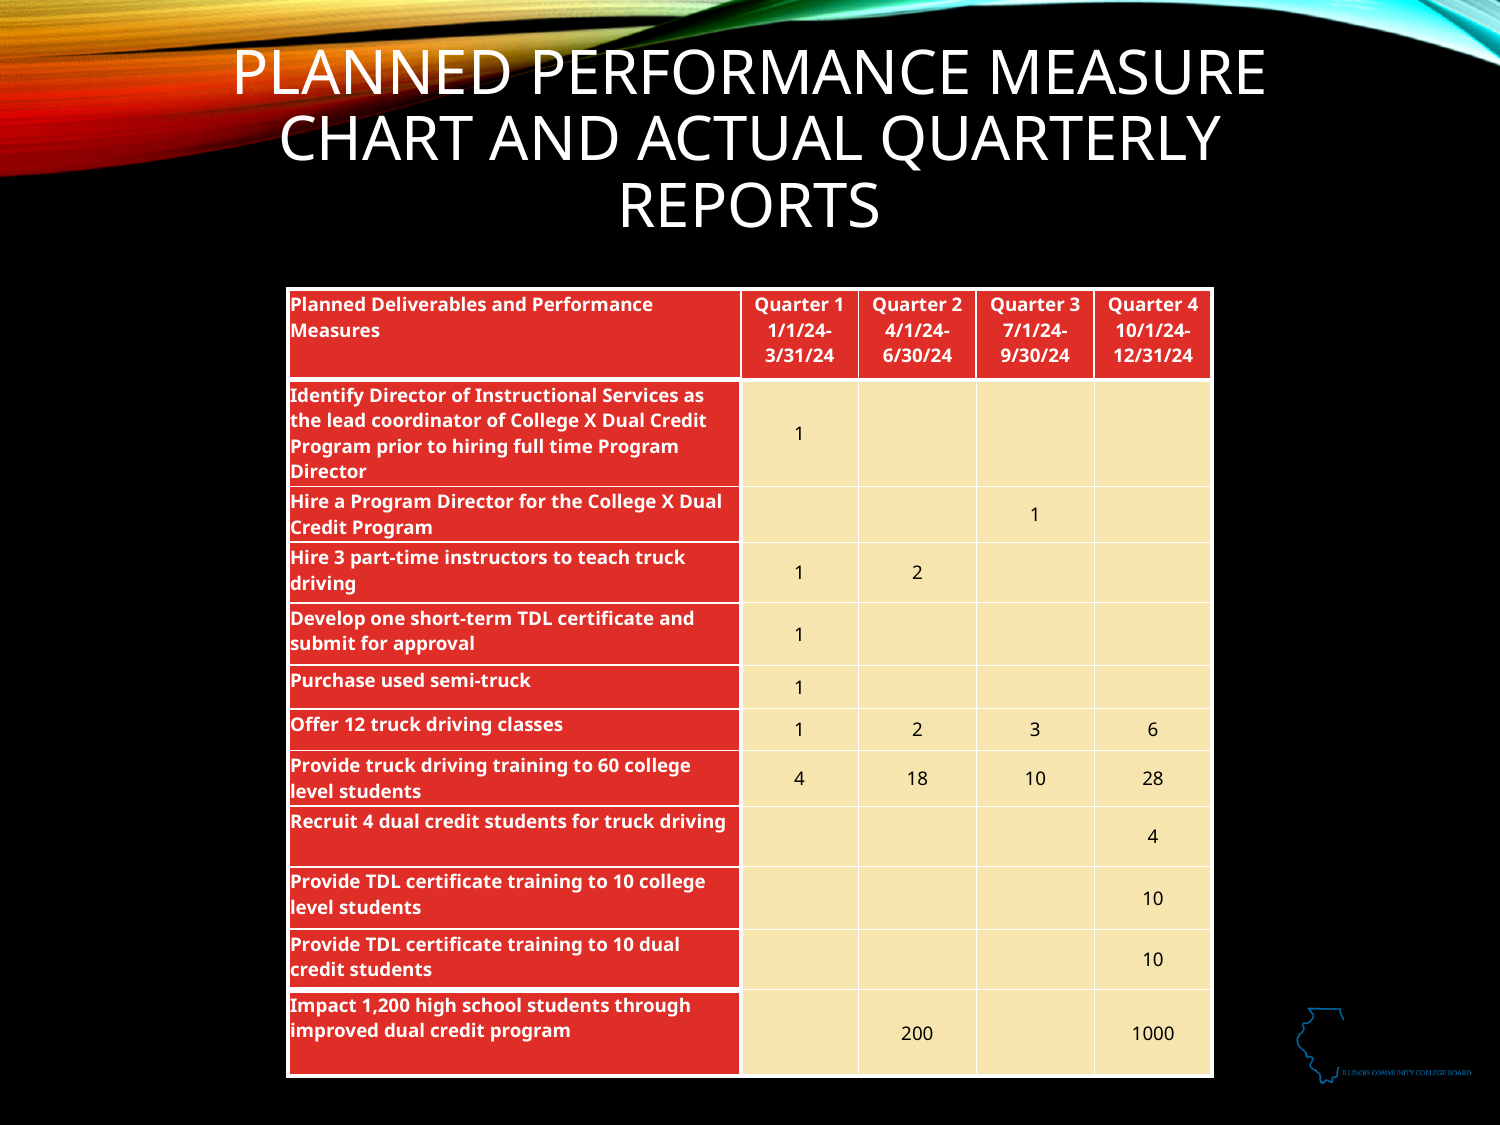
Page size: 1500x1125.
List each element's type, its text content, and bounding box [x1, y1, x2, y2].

table_cell [977, 603, 1094, 665]
table_cell [1095, 603, 1210, 665]
table_cell Provide truck driving training to 60 college level students [290, 751, 739, 805]
table_cell [859, 867, 976, 929]
title Planned Performance Measure Chart and Actual Quarterly Reports [157, 32, 1343, 249]
table_cell Recruit 4 dual credit students for truck driving [290, 807, 739, 866]
table_cell 1000 [1095, 990, 1210, 1074]
table_cell 2 [859, 543, 976, 602]
table_cell [977, 930, 1094, 989]
table_cell 3 [977, 709, 1094, 750]
table_cell [1095, 487, 1210, 542]
table_cell Identify Director of Instructional Services as the lead coordinator of College X Dual Credit Program prior to hiring full time Program Director [290, 382, 739, 486]
table_cell 28 [1095, 751, 1210, 806]
picture [0, 0, 1500, 178]
table_cell [859, 487, 976, 542]
table_cell 4 [1095, 807, 1210, 866]
table_header Quarter 1 1/1/24-3/31/24 [742, 291, 858, 378]
table_cell [859, 930, 976, 989]
table_cell 10 [977, 751, 1094, 806]
table_cell [1095, 666, 1210, 708]
table_cell [743, 487, 858, 542]
table_cell [977, 382, 1094, 486]
table_cell [743, 807, 858, 866]
table_cell 1 [743, 543, 858, 602]
table_cell [1095, 382, 1210, 486]
table_cell [859, 382, 976, 486]
table_cell Develop one short-term TDL certificate and submit for approval [290, 604, 739, 664]
table_cell 1 [743, 382, 858, 486]
table_cell 200 [859, 990, 976, 1074]
table_cell 1 [743, 666, 858, 708]
table_cell Impact 1,200 high school students through improved dual credit program [290, 993, 739, 1074]
table_cell [859, 807, 976, 866]
table_cell 4 [743, 751, 858, 806]
table_cell 10 [1095, 930, 1210, 989]
table_cell [977, 990, 1094, 1074]
table_cell 1 [743, 603, 858, 665]
picture [1275, 970, 1500, 1120]
table_header Quarter 4 10/1/24-12/31/24 [1095, 291, 1210, 378]
table_cell Provide TDL certificate training to 10 dual credit students [290, 930, 739, 987]
table_cell 1 [743, 709, 858, 750]
table_cell Hire 3 part-time instructors to teach truck driving [290, 543, 739, 602]
table_cell [977, 807, 1094, 866]
table_cell [743, 930, 858, 989]
table_header Planned Deliverables and Performance Measures [290, 291, 740, 377]
table_cell [743, 990, 858, 1074]
table_cell Purchase used semi-truck [290, 666, 739, 708]
table_header Quarter 3 7/1/24-9/30/24 [977, 291, 1093, 378]
table_header Quarter 2 4/1/24-6/30/24 [859, 291, 975, 378]
table_cell 18 [859, 751, 976, 806]
table_cell [859, 603, 976, 665]
table_cell 10 [1095, 867, 1210, 929]
table_cell [859, 666, 976, 708]
table_cell [977, 543, 1094, 602]
table_cell Provide TDL certificate training to 10 college level students [290, 868, 739, 928]
table_cell 2 [859, 709, 976, 750]
table_cell 6 [1095, 709, 1210, 750]
table_cell Offer 12 truck driving classes [290, 710, 739, 750]
table_cell [1095, 543, 1210, 602]
table_cell [743, 867, 858, 929]
table_cell Hire a Program Director for the College X Dual Credit Program [290, 487, 739, 541]
table_cell [977, 867, 1094, 929]
table_cell [977, 666, 1094, 708]
table_cell 1 [977, 487, 1094, 542]
